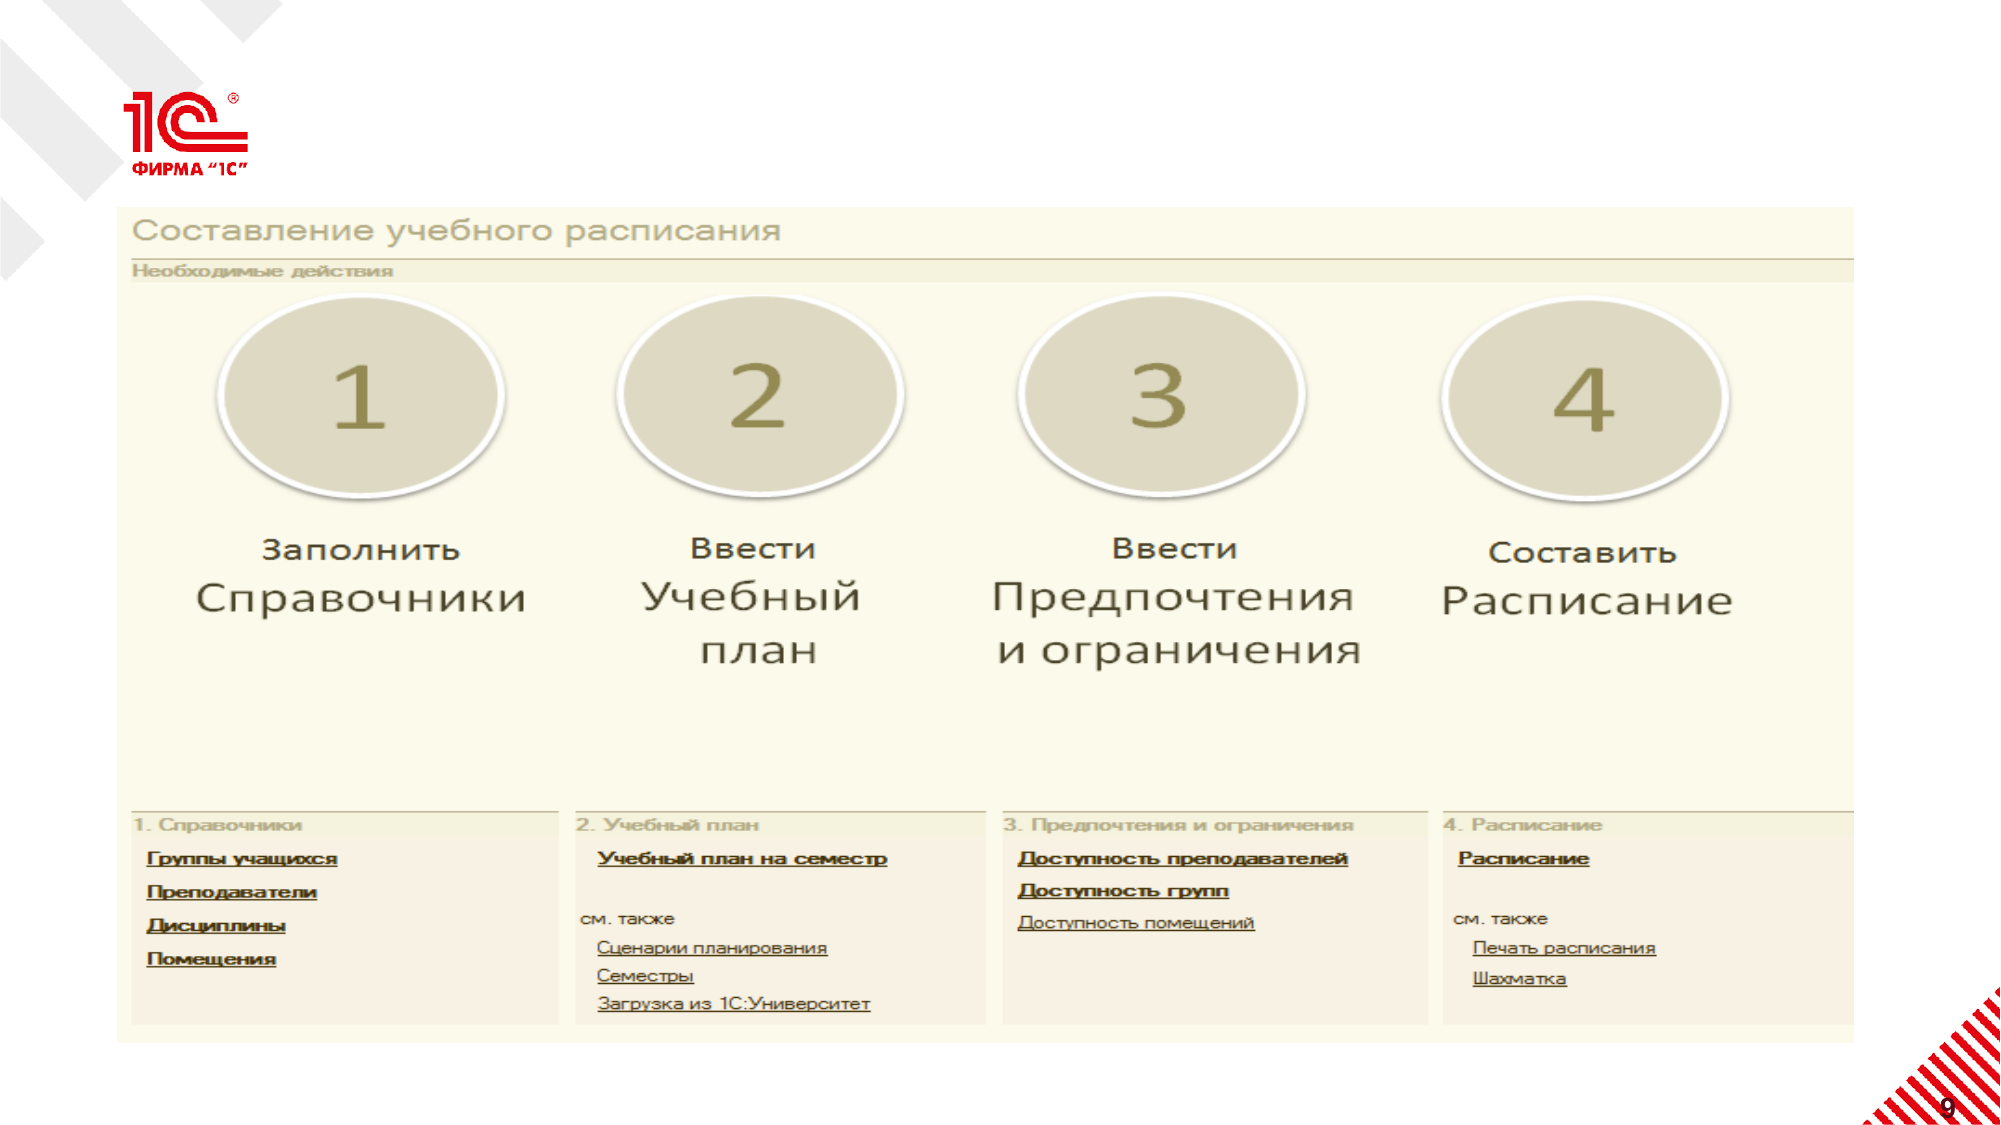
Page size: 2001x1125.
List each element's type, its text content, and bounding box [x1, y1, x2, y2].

text_box 9 [1803, 1082, 1971, 1125]
picture [0, 0, 2000, 1125]
